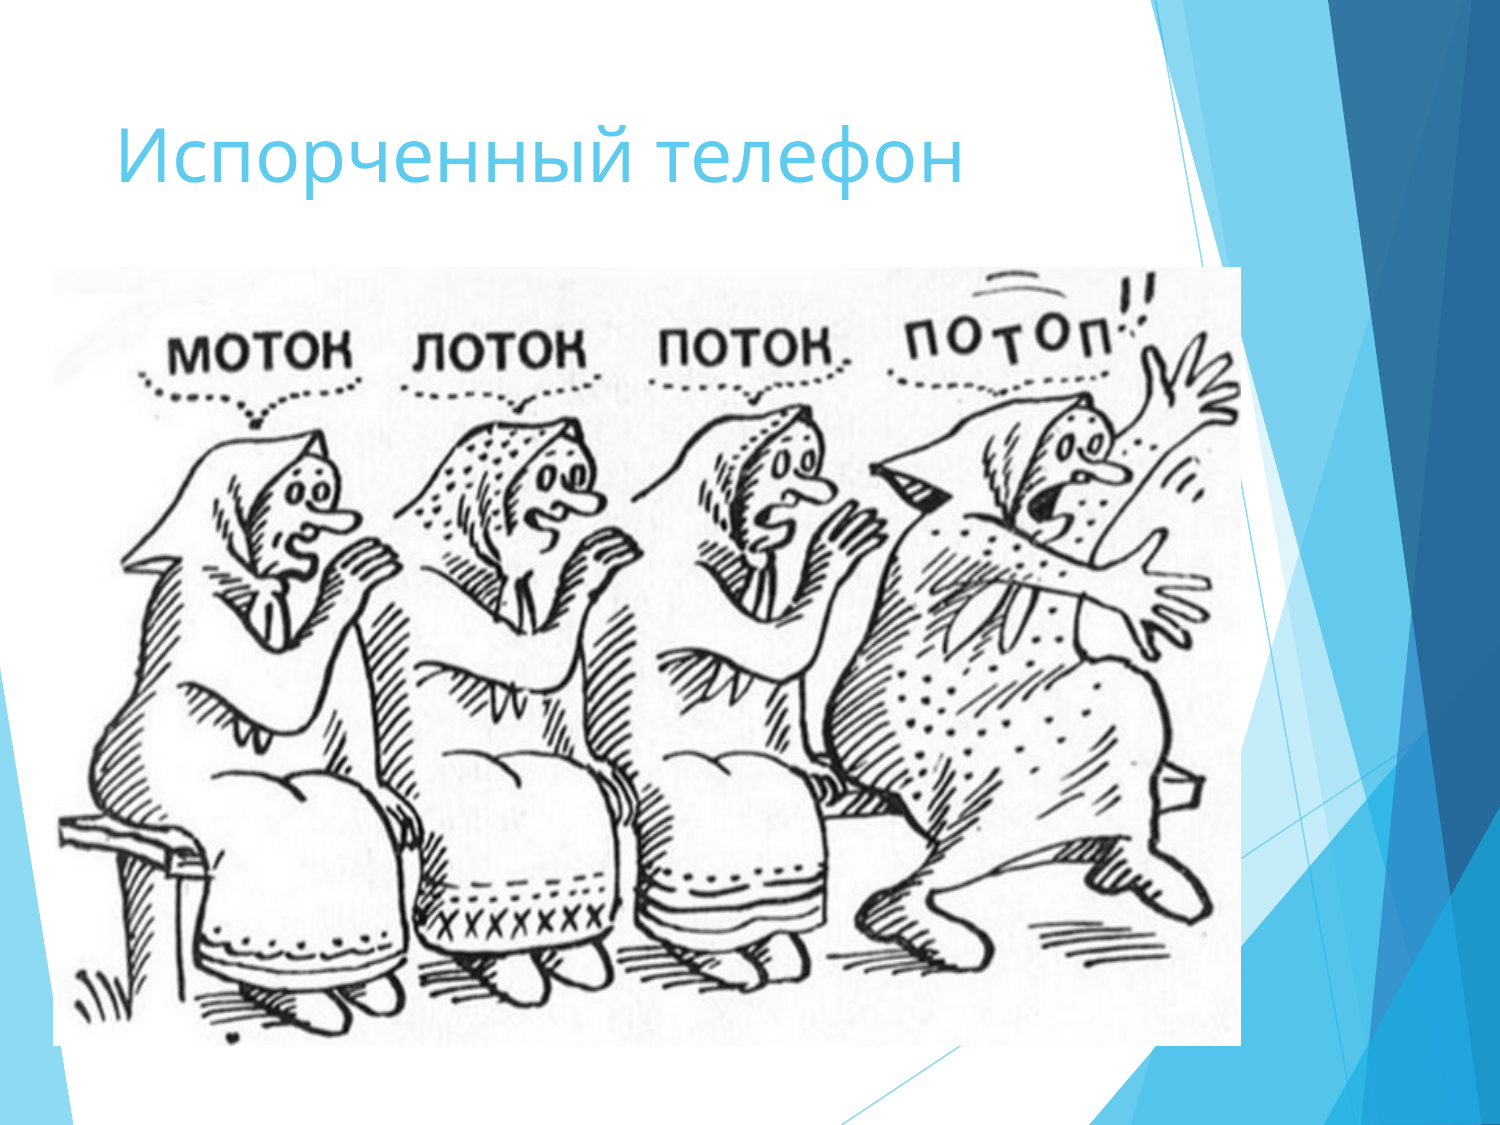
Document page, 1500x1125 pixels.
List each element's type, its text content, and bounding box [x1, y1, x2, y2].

picture [52, 266, 1241, 1046]
title Испорченный телефон [99, 99, 1142, 265]
